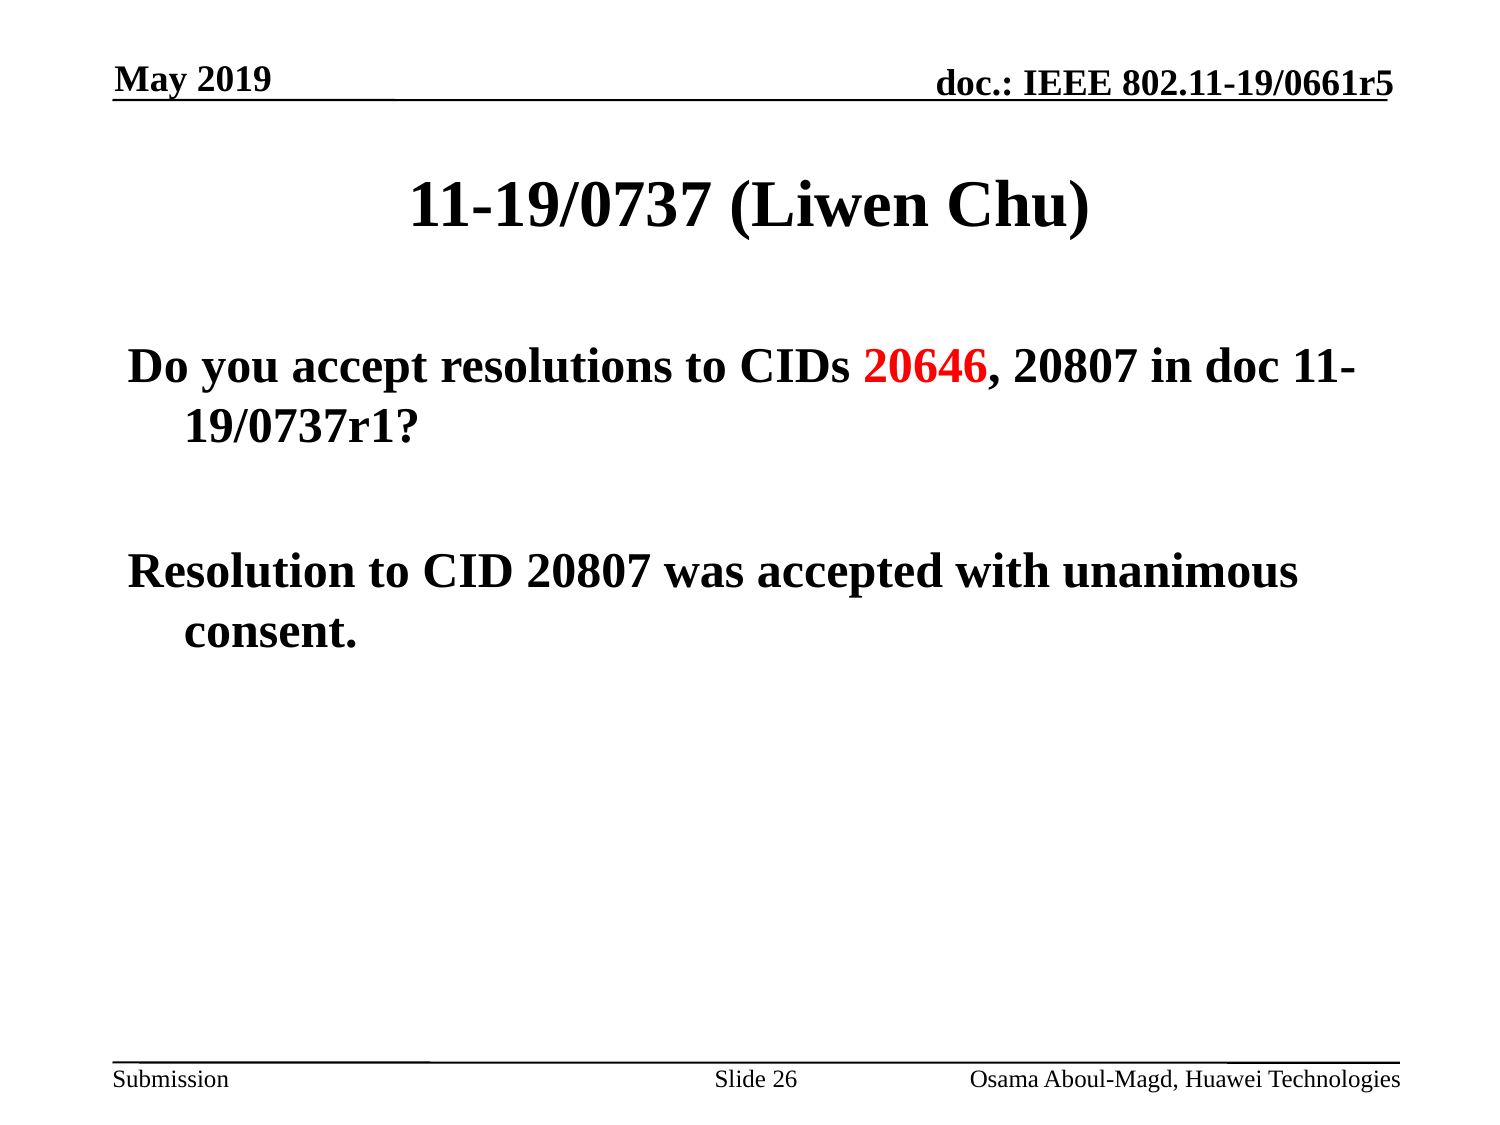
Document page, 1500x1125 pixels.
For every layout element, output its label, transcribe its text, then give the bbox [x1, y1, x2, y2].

footer Osama Aboul-Magd, Huawei Technologies [878, 1061, 1402, 1093]
list Do you accept resolutions to CIDs 20646, 20807 in doc 11-19/0737r1? Resolution to CID 20807 was accepted with unanimous consent. [112, 324, 1388, 1000]
slide_number Slide 26 [712, 1061, 800, 1123]
title 11-19/0737 (Liwen Chu) [112, 112, 1388, 288]
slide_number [114, 54, 423, 100]
